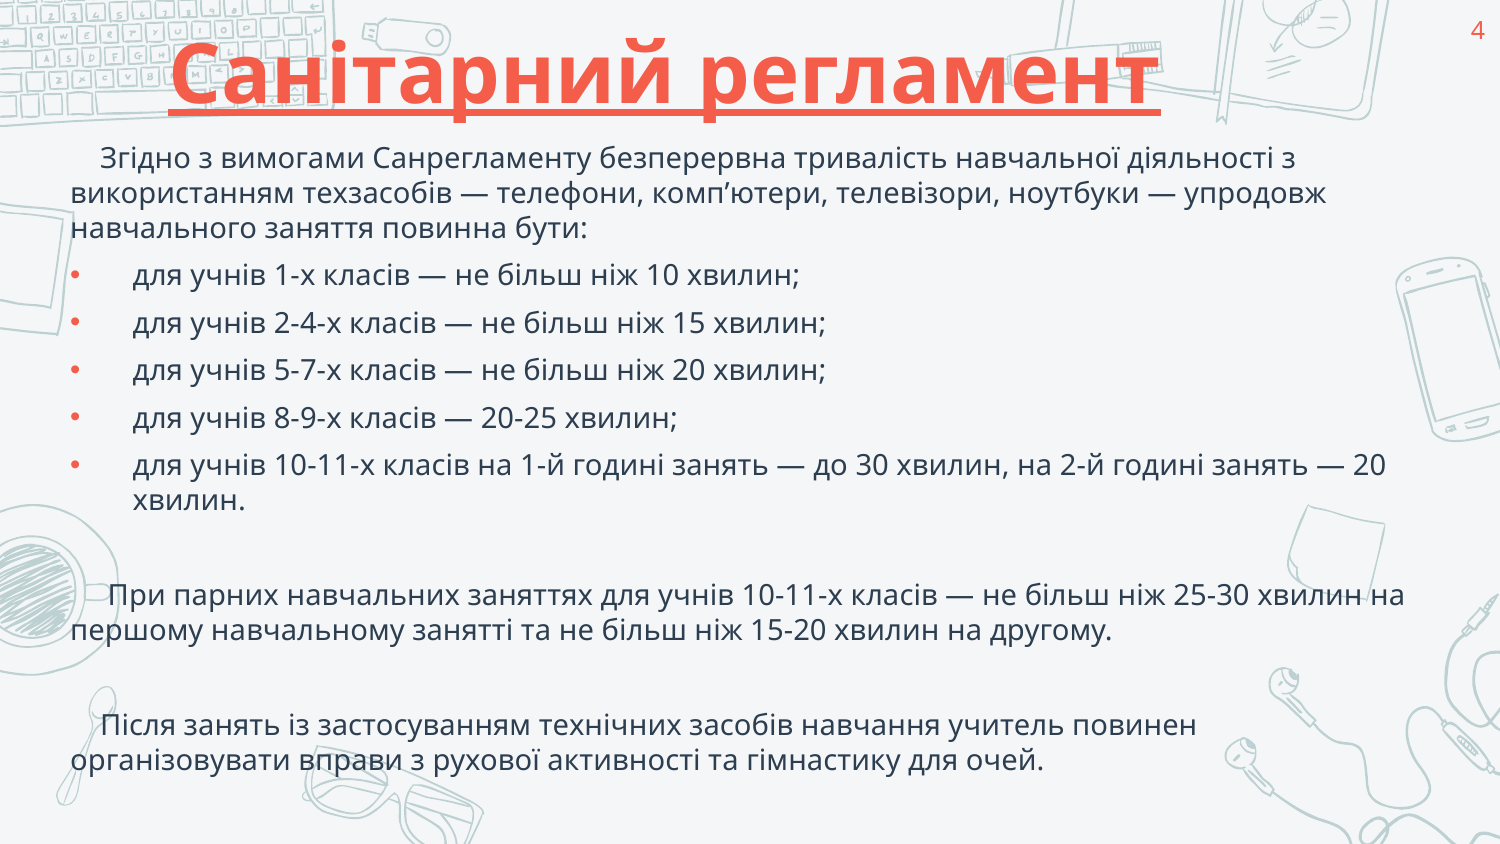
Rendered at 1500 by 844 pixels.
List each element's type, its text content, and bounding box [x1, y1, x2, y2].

list Згідно з вимогами Санрегламенту безперервна тривалість навчальної діяльності з використанням техзасобів — телефони, комп’ютери, телевізори, ноутбуки — упродовж навчального заняття повинна бути: для учнів 1-х класів — не більш ніж 10 хвилин; для учнів 2-4-х класів — не більш ніж 15 хвилин; для учнів 5-7-х класів — не більш ніж 20 хвилин; для учнів 8-9-х класів — 20-25 хвилин; для учнів 10-11-х класів на 1-й годині занять — до 30 хвилин, на 2-й годині занять — 20 хвилин. При парних навчальних заняттях для учнів 10-11-х класів — не більш ніж 25-30 хвилин на першому навчальному занятті та не більш ніж 15-20 хвилин на другому. Після занять із застосуванням технічних засобів навчання учитель повинен організовувати вправи з рухової активності та гімнастику для очей. [42, 124, 1422, 817]
title Санітарний регламент [100, 52, 1229, 124]
slide_number 4 [1435, 0, 1500, 53]
